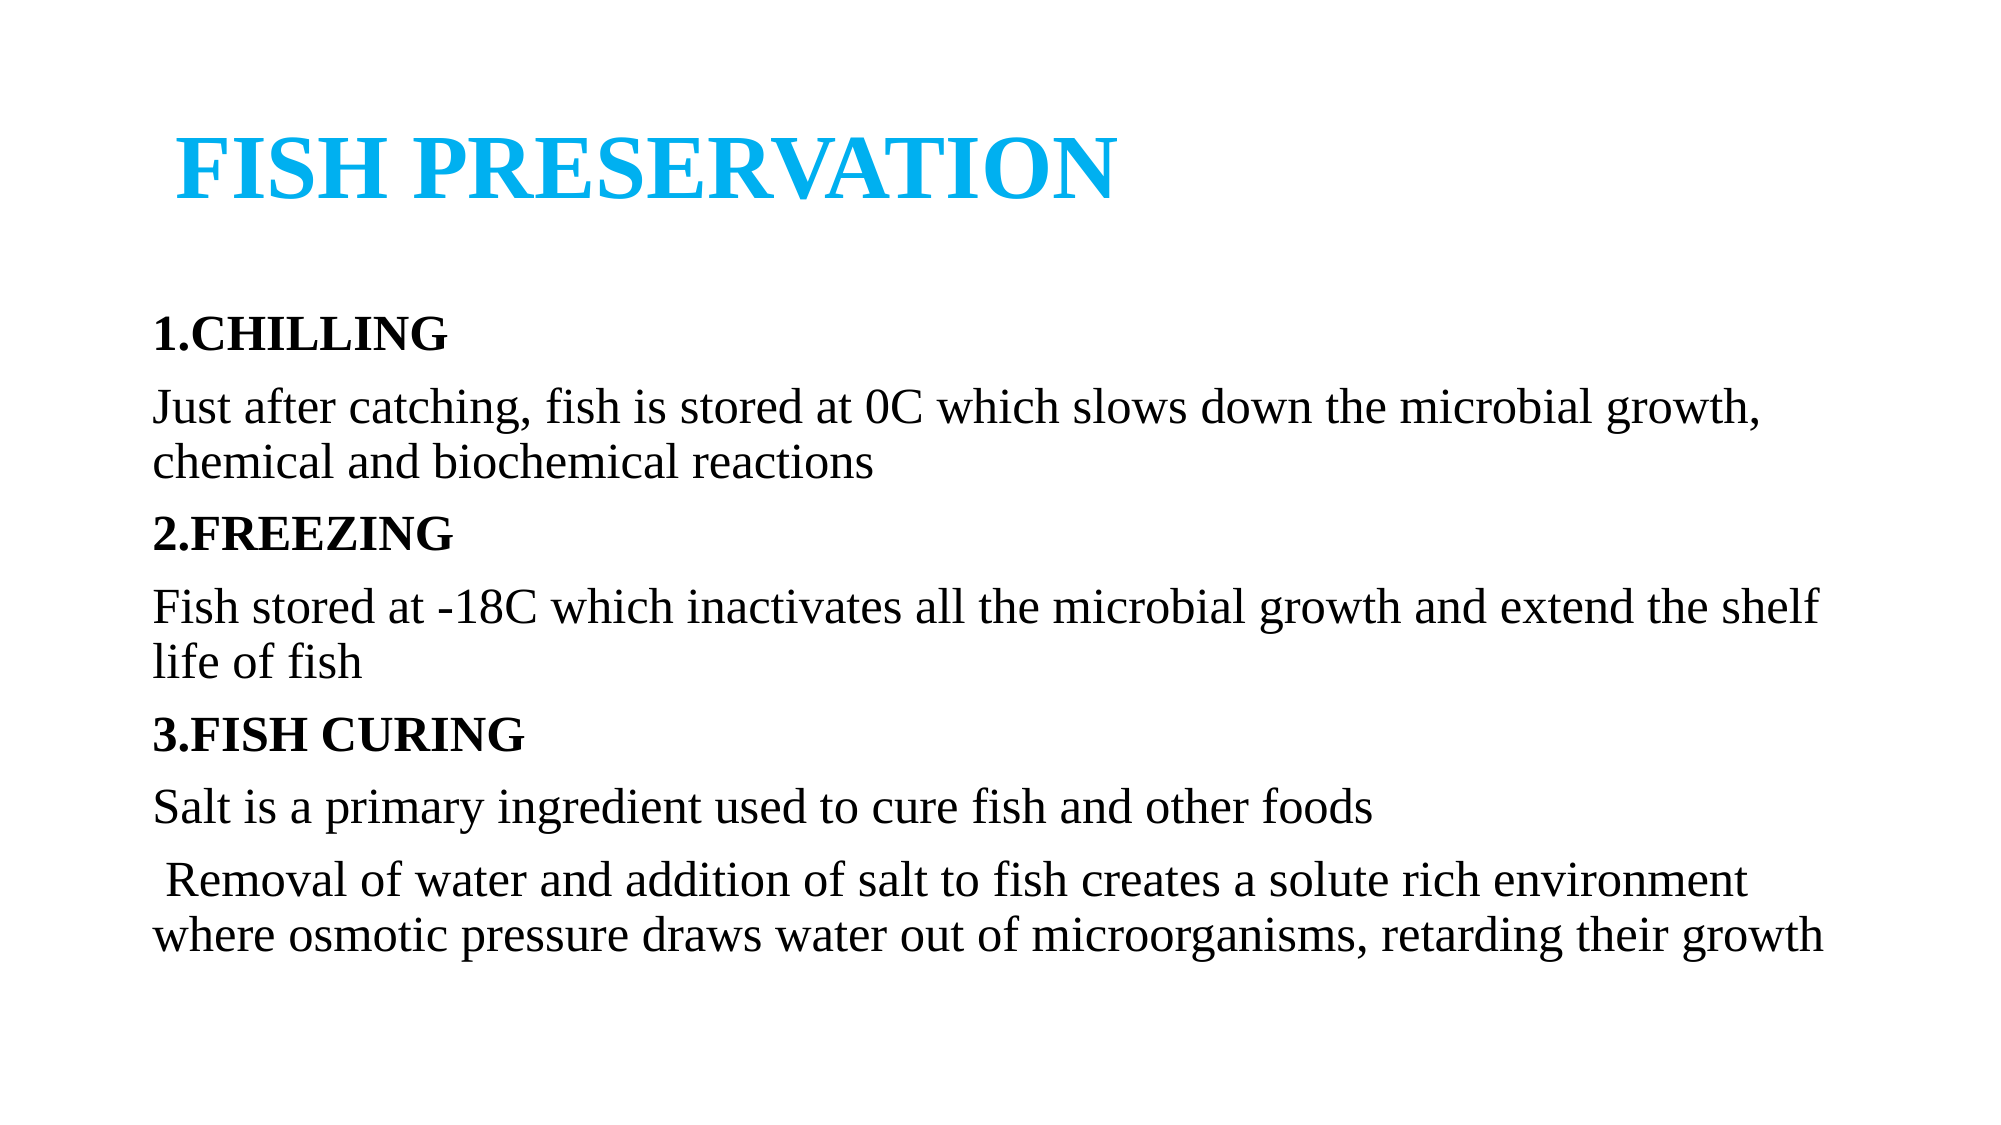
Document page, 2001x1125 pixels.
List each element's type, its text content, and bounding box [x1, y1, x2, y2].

list 1.CHILLING Just after catching, fish is stored at 0C which slows down the microbial growth, chemical and biochemical reactions 2.FREEZING Fish stored at -18C which inactivates all the microbial growth and extend the shelf life of fish 3.FISH CURING Salt is a primary ingredient used to cure fish and other foods Removal of water and addition of salt to fish creates a solute rich environment where osmotic pressure draws water out of microorganisms, retarding their growth [137, 299, 1863, 1014]
title FISH PRESERVATION [137, 59, 1863, 278]
